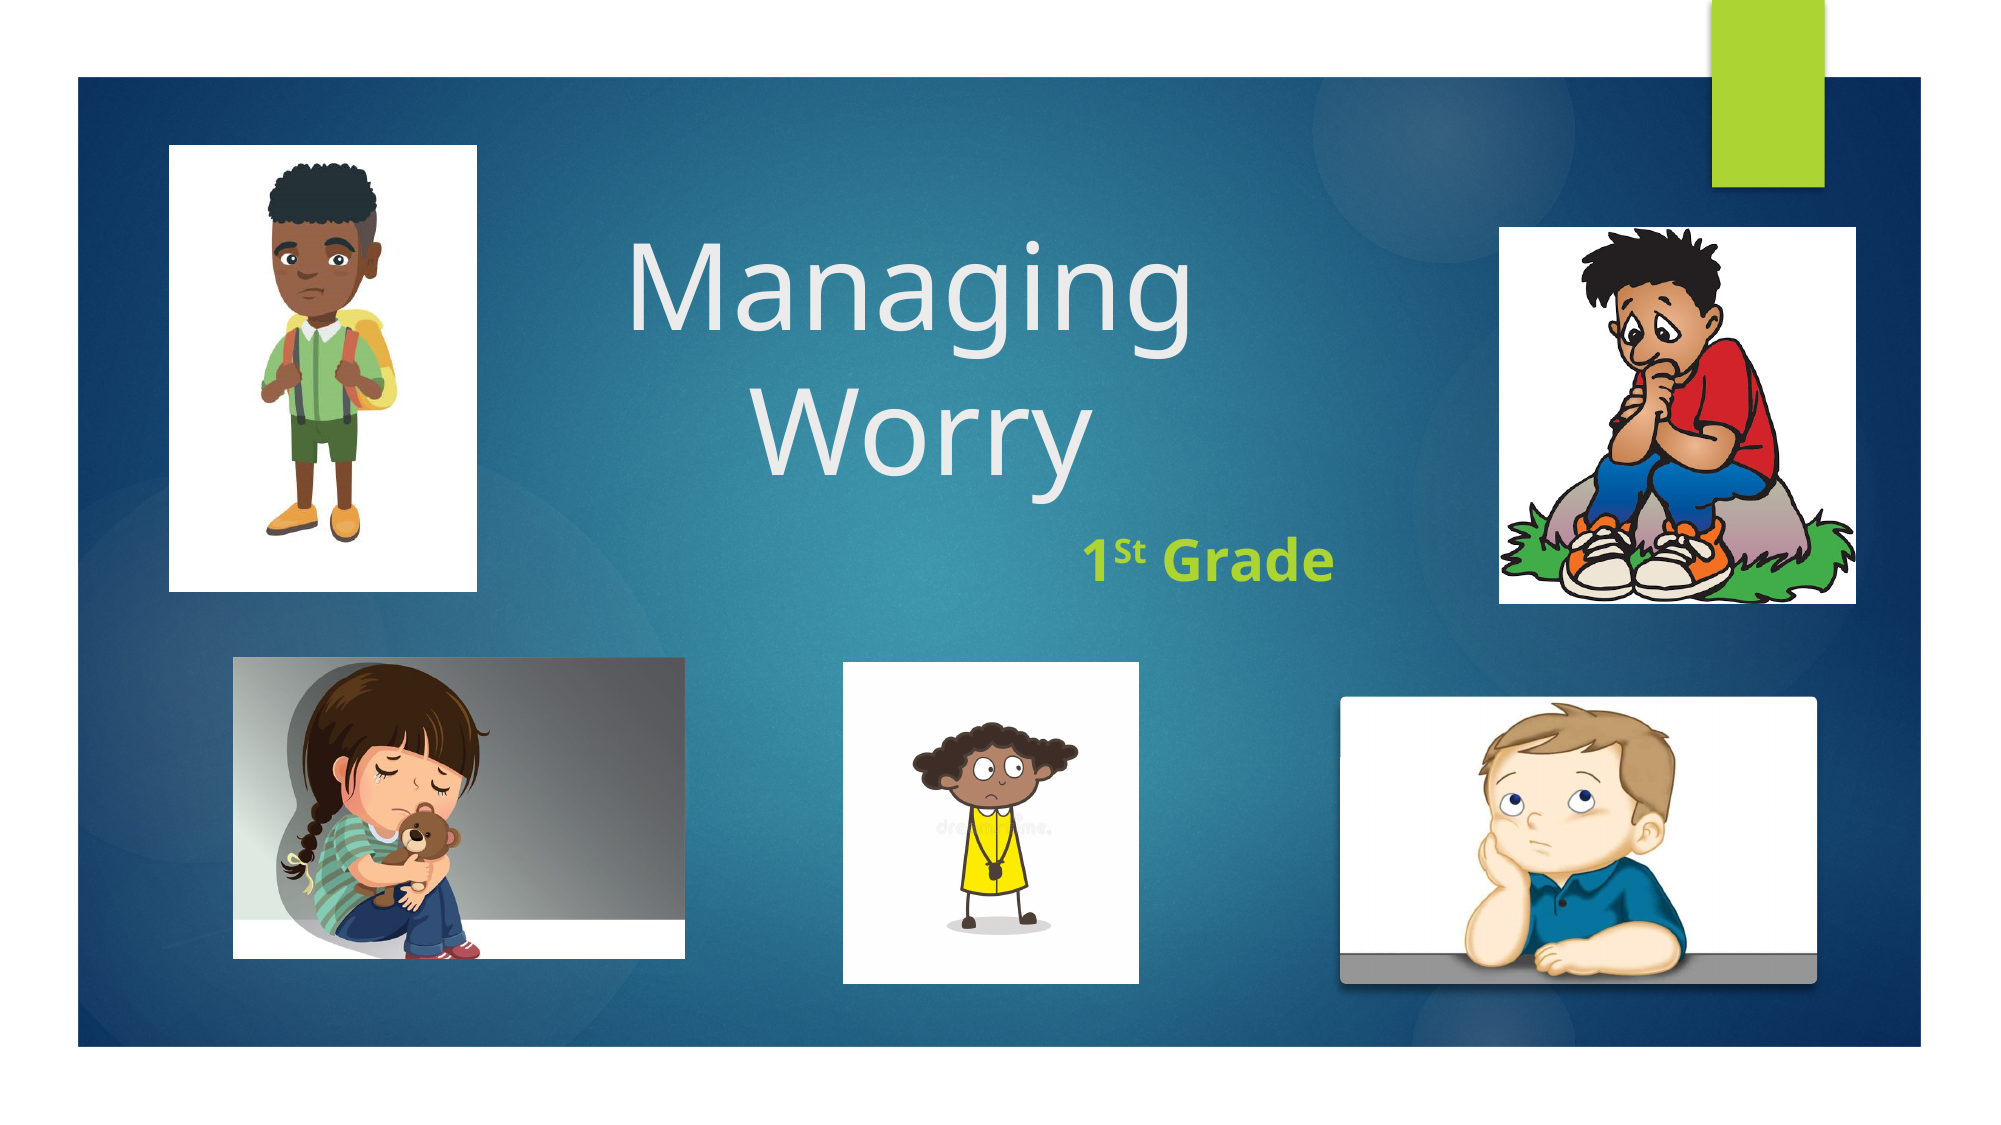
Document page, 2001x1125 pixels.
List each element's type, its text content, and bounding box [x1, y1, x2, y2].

subtitle 1St Grade [1065, 515, 1421, 782]
picture [843, 662, 1139, 985]
picture [1499, 226, 1856, 604]
title Managing Worry [607, 104, 1395, 508]
picture [169, 145, 478, 593]
picture [1339, 696, 1818, 985]
picture [233, 657, 685, 960]
